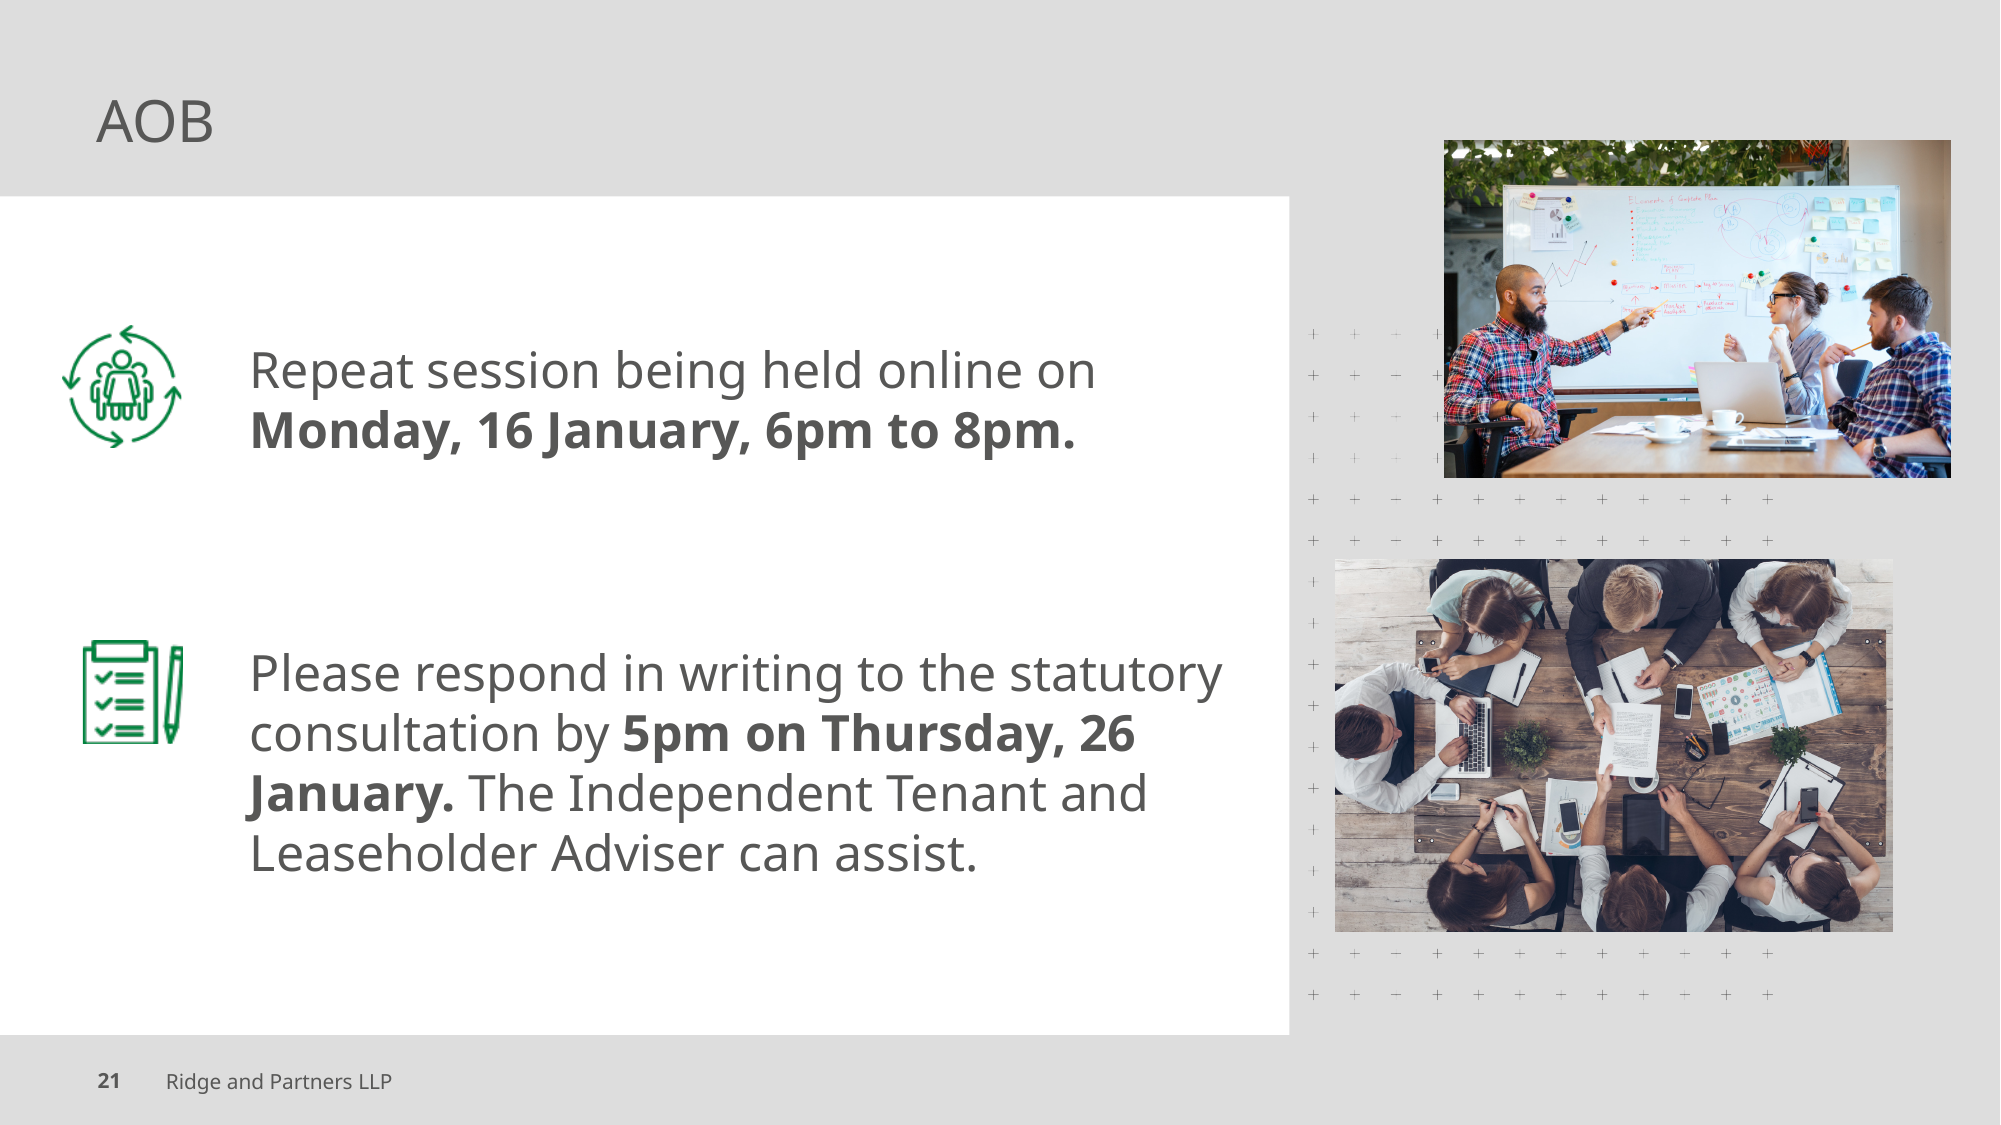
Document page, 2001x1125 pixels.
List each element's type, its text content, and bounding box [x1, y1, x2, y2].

slide_number 21 [97, 1069, 166, 1094]
title AOB [96, 80, 1591, 155]
picture [61, 325, 182, 448]
footer Ridge and Partners LLP [166, 1069, 644, 1094]
list Repeat session being held online on Monday, 16 January, 6pm to 8pm. Please respond in writing to the statutory consultation by 5pm on Thursday, 26 January. The Independent Tenant and Leaseholder Adviser can assist. [249, 308, 1269, 1003]
picture [82, 640, 183, 744]
picture [1293, 140, 1951, 1009]
